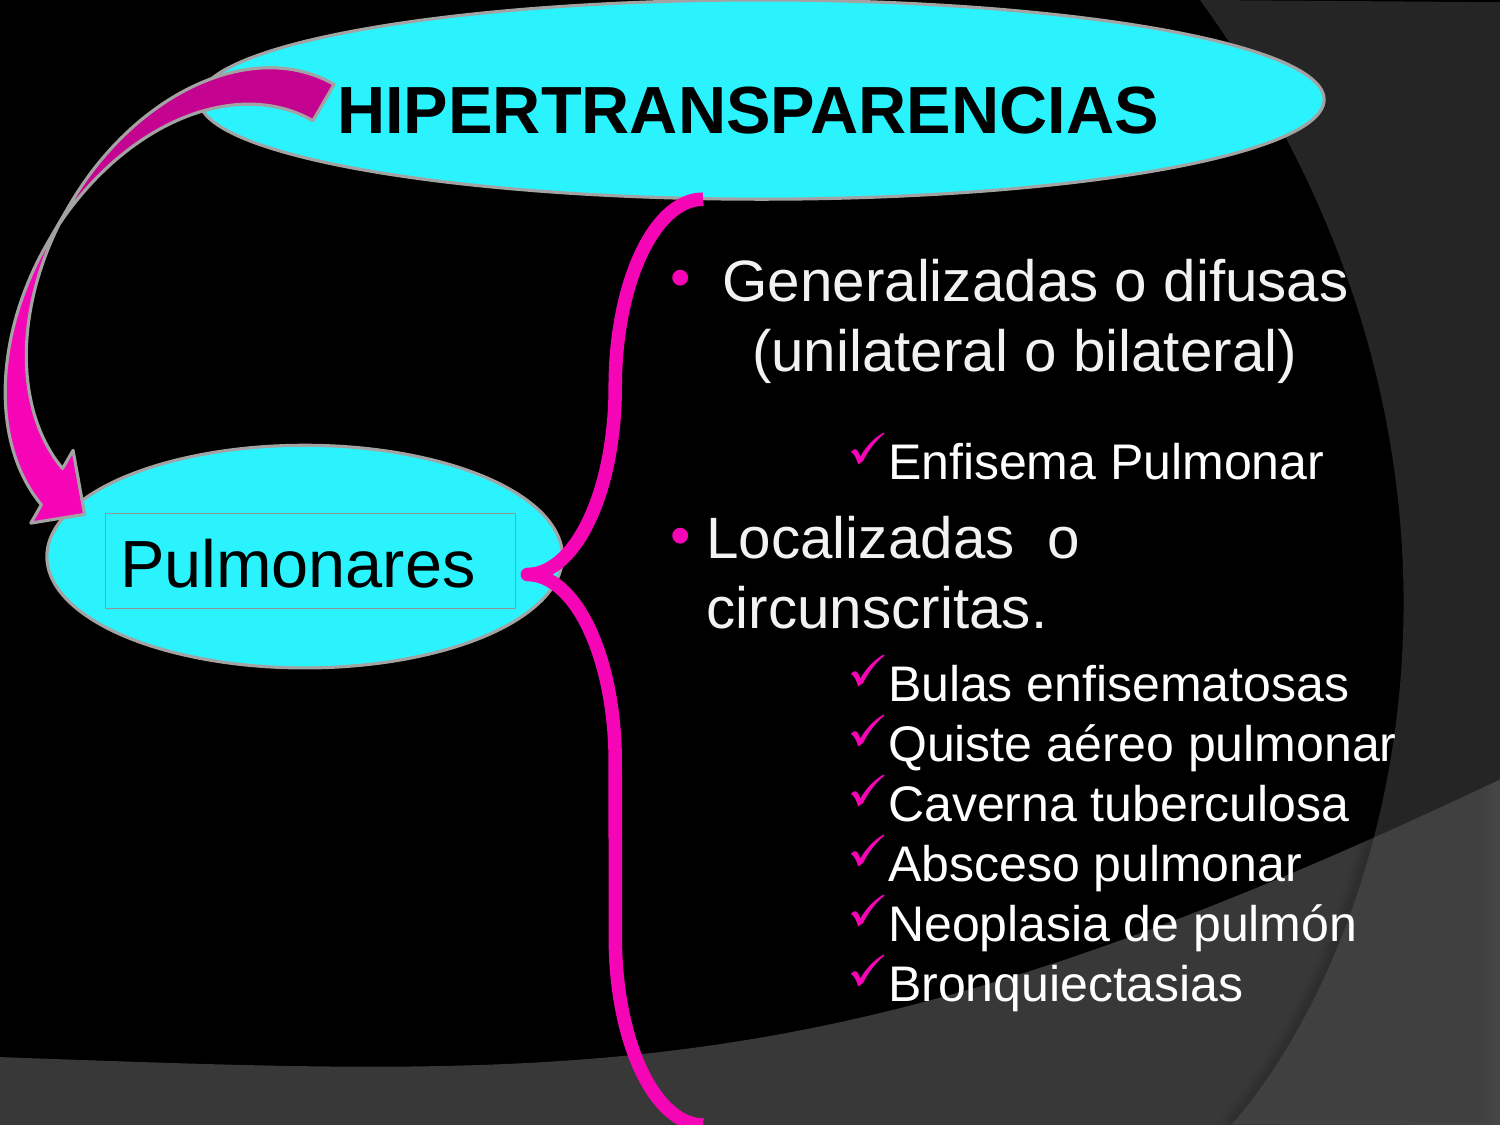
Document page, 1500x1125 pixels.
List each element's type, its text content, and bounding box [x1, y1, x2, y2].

text_box Enfisema Pulmonar [832, 421, 1383, 492]
text_box [3, 66, 336, 525]
text_box [202, 106, 1239, 201]
text_box [212, 0, 1280, 76]
text_box Pulmonares [105, 513, 516, 609]
text_box HIPERTRANSPARENCIAS [304, 59, 1360, 154]
text_box Localizadas o circunscritas. [656, 492, 1465, 648]
text_box Generalizadas o difusas (unilateral o bilateral) [656, 235, 1500, 390]
text_box [45, 443, 565, 670]
text_box Bulas enfisematosas Quiste aéreo pulmonar Caverna tuberculosa Absceso pulmonar Neoplasia de pulmón Bronquiectasias [832, 644, 1442, 1020]
text_box [526, 198, 704, 1125]
